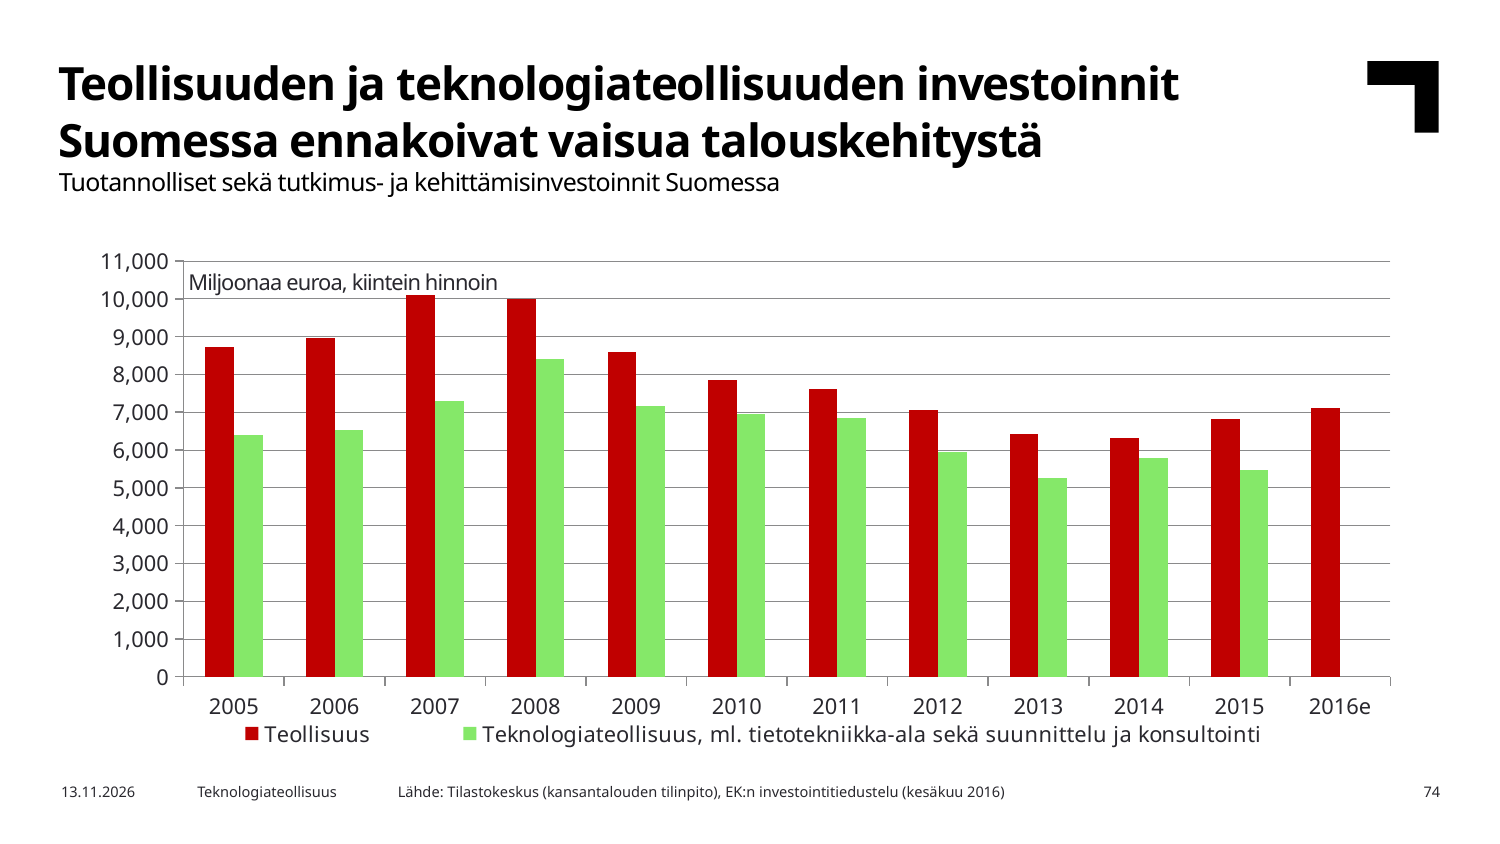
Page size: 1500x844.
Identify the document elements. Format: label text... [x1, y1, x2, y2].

footer Teknologiateollisuus [182, 775, 382, 803]
list Lähde: Tilastokeskus (kansantalouden tilinpito), EK:n investointitiedustelu (kesäkuu 2016) [382, 775, 1101, 816]
slide_number 74 [1313, 775, 1456, 803]
list Teollisuuden ja teknologiateollisuuden investoinnit Suomessa ennakoivat vaisua talouskehitystä Tuotannolliset sekä tutkimus- ja kehittämisinvestoinnit Suomessa [41, 46, 1378, 153]
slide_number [46, 775, 182, 803]
chart [62, 219, 1440, 763]
